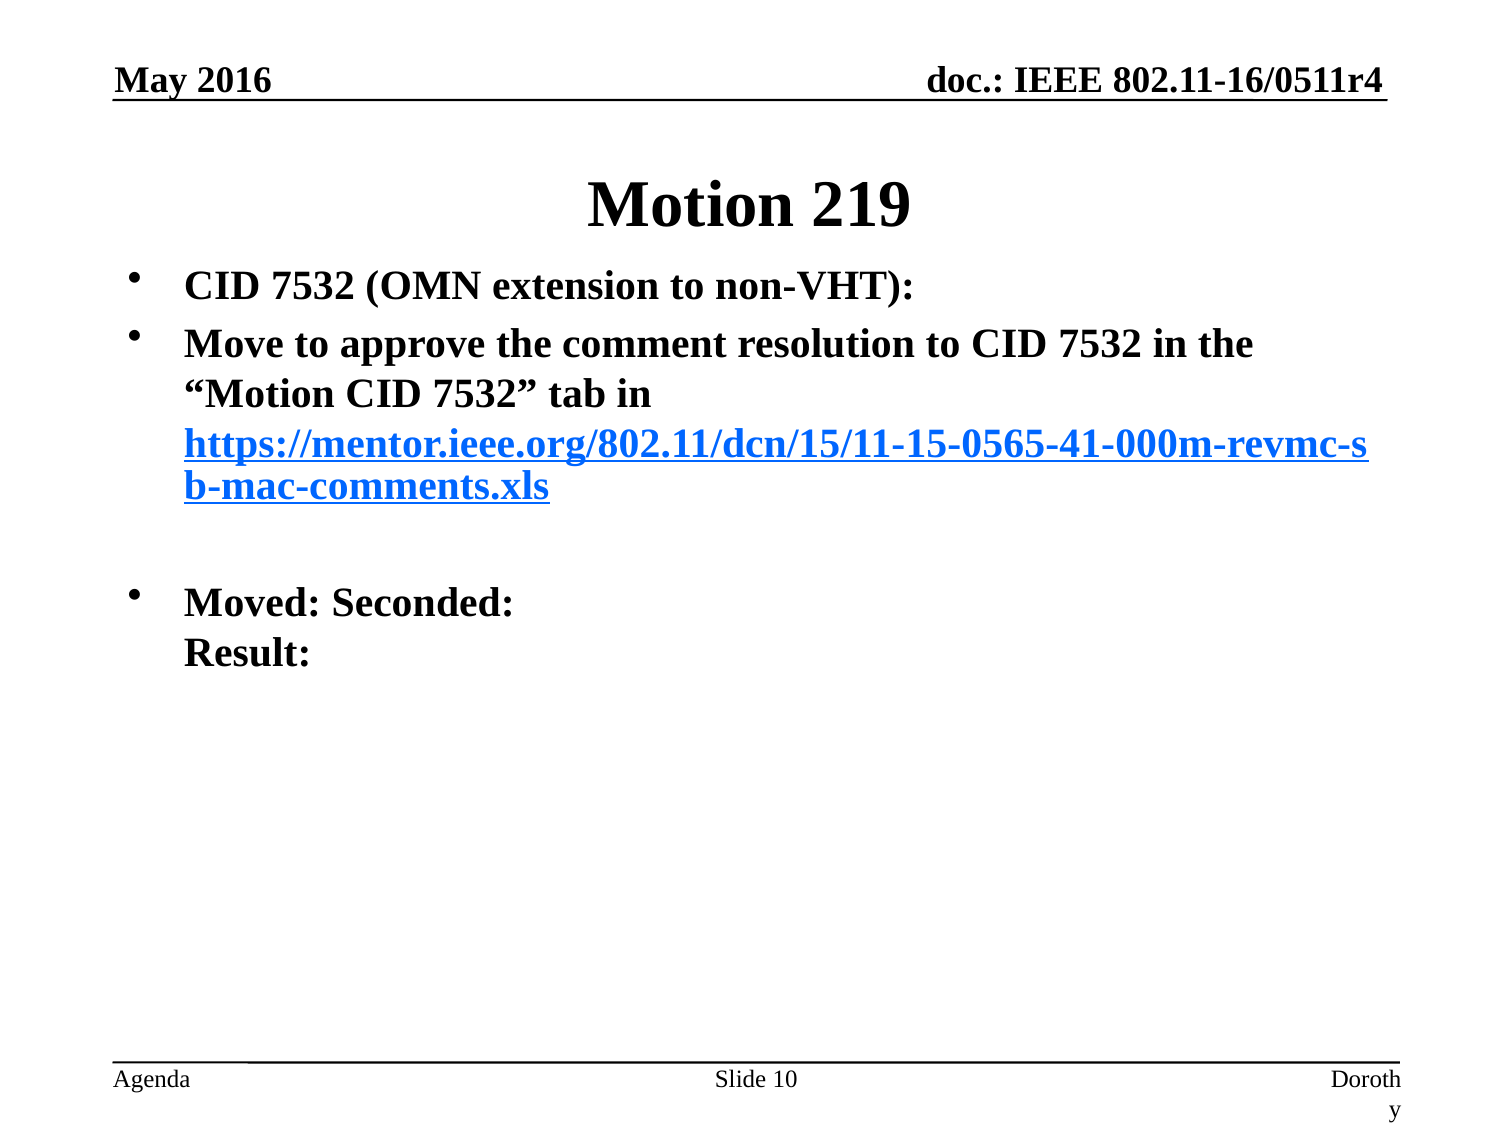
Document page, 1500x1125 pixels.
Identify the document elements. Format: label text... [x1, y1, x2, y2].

footer Dorothy Stanley, HP Enterprise [1325, 1062, 1402, 1093]
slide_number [114, 54, 425, 100]
slide_number Slide 10 [712, 1063, 800, 1093]
list CID 7532 (OMN extension to non-VHT): Move to approve the comment resolution to CID 7532 in the “Motion CID 7532” tab in https://mentor.ieee.org/802.11/dcn/15/11-15-0565-41-000m-revmc-sb-mac-comments.xls Moved: Seconded: Result: [112, 249, 1388, 1063]
title Motion 219 [112, 112, 1388, 249]
